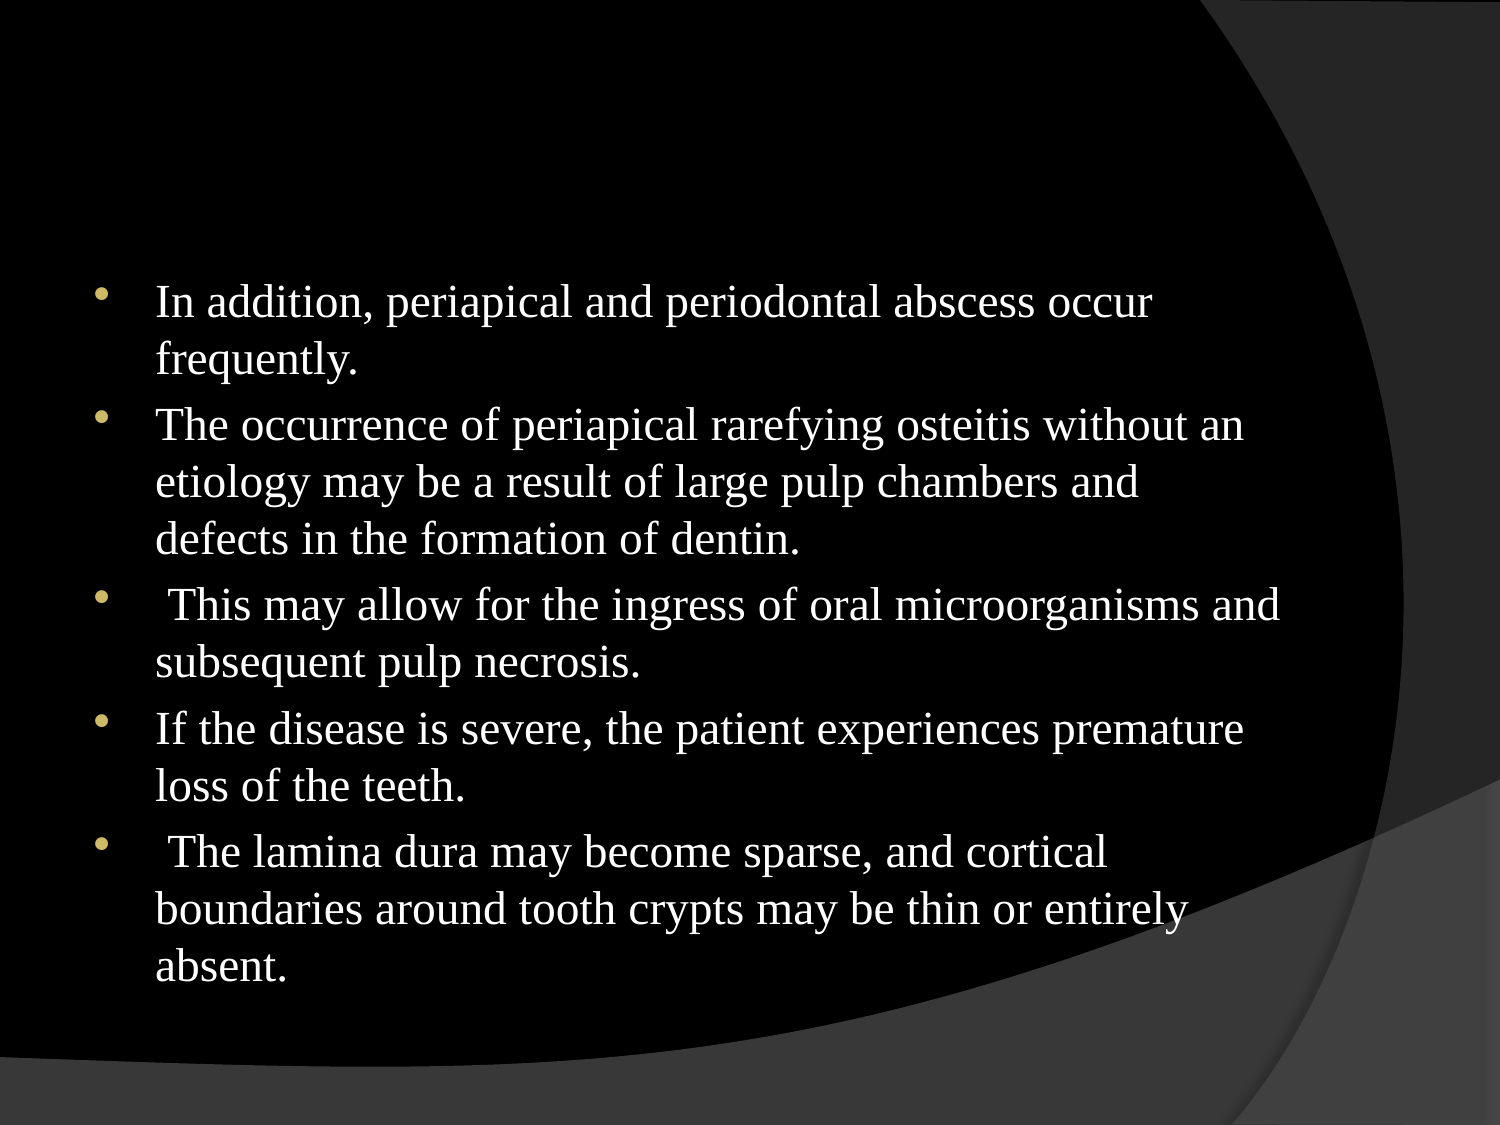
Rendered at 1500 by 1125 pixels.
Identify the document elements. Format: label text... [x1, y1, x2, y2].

list In addition, periapical and periodontal abscess occur frequently. The occurrence of periapical rarefying osteitis without an etiology may be a result of large pulp chambers and defects in the formation of dentin. This may allow for the ingress of oral microorganisms and subsequent pulp necrosis. If the disease is severe, the patient experiences premature loss of the teeth. The lamina dura may become sparse, and cortical boundaries around tooth crypts may be thin or entirely absent. [75, 262, 1300, 1005]
